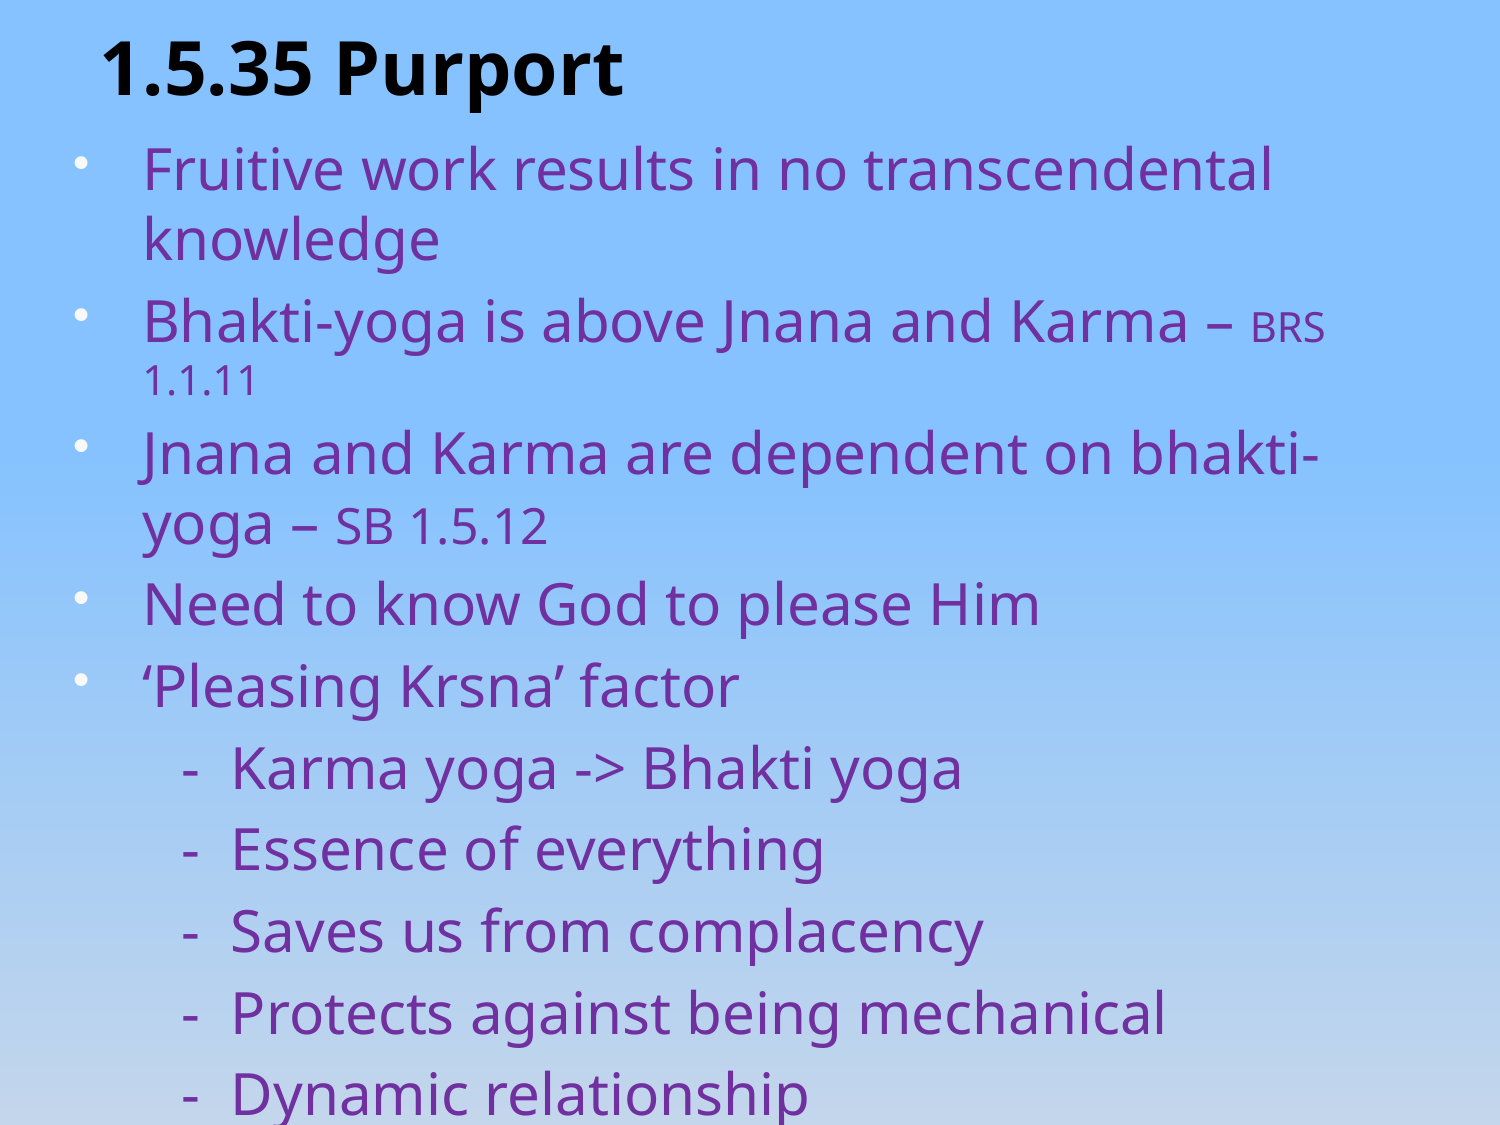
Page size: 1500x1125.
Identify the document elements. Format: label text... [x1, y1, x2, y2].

list 1.5.35 Purport [62, 12, 1463, 124]
text_box Fruitive work results in no transcendental knowledge Bhakti-yoga is above Jnana and Karma – BRS 1.1.11 Jnana and Karma are dependent on bhakti-yoga – SB 1.5.12 Need to know God to please Him ‘Pleasing Krsna’ factor - Karma yoga -> Bhakti yoga - Essence of everything - Saves us from complacency - Protects against being mechanical - Dynamic relationship - Aim of KC movement [37, 124, 1463, 1100]
